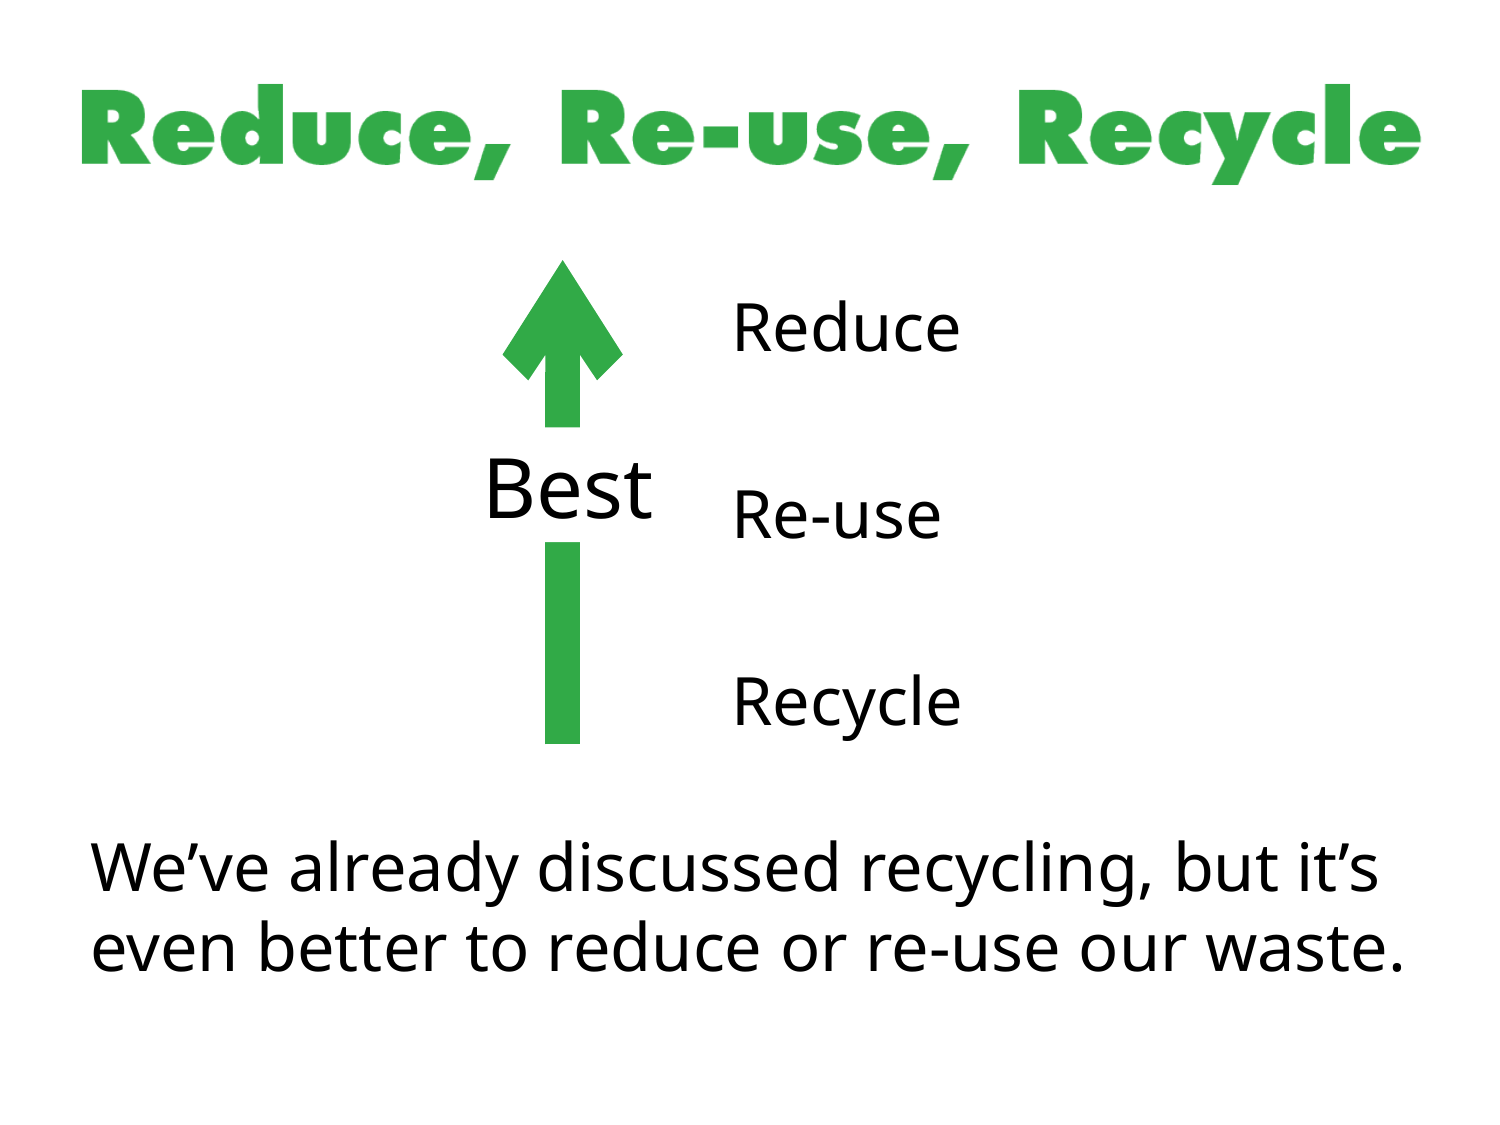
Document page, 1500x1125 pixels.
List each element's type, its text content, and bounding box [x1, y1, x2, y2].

picture [76, 77, 1432, 197]
text_box Best [468, 427, 558, 543]
text_box Best [567, 427, 681, 543]
text_box We’ve already discussed recycling, but it’s even better to reduce or re-use our waste. [74, 816, 1425, 1059]
list Reduce Re-use Recycle [716, 205, 1211, 816]
